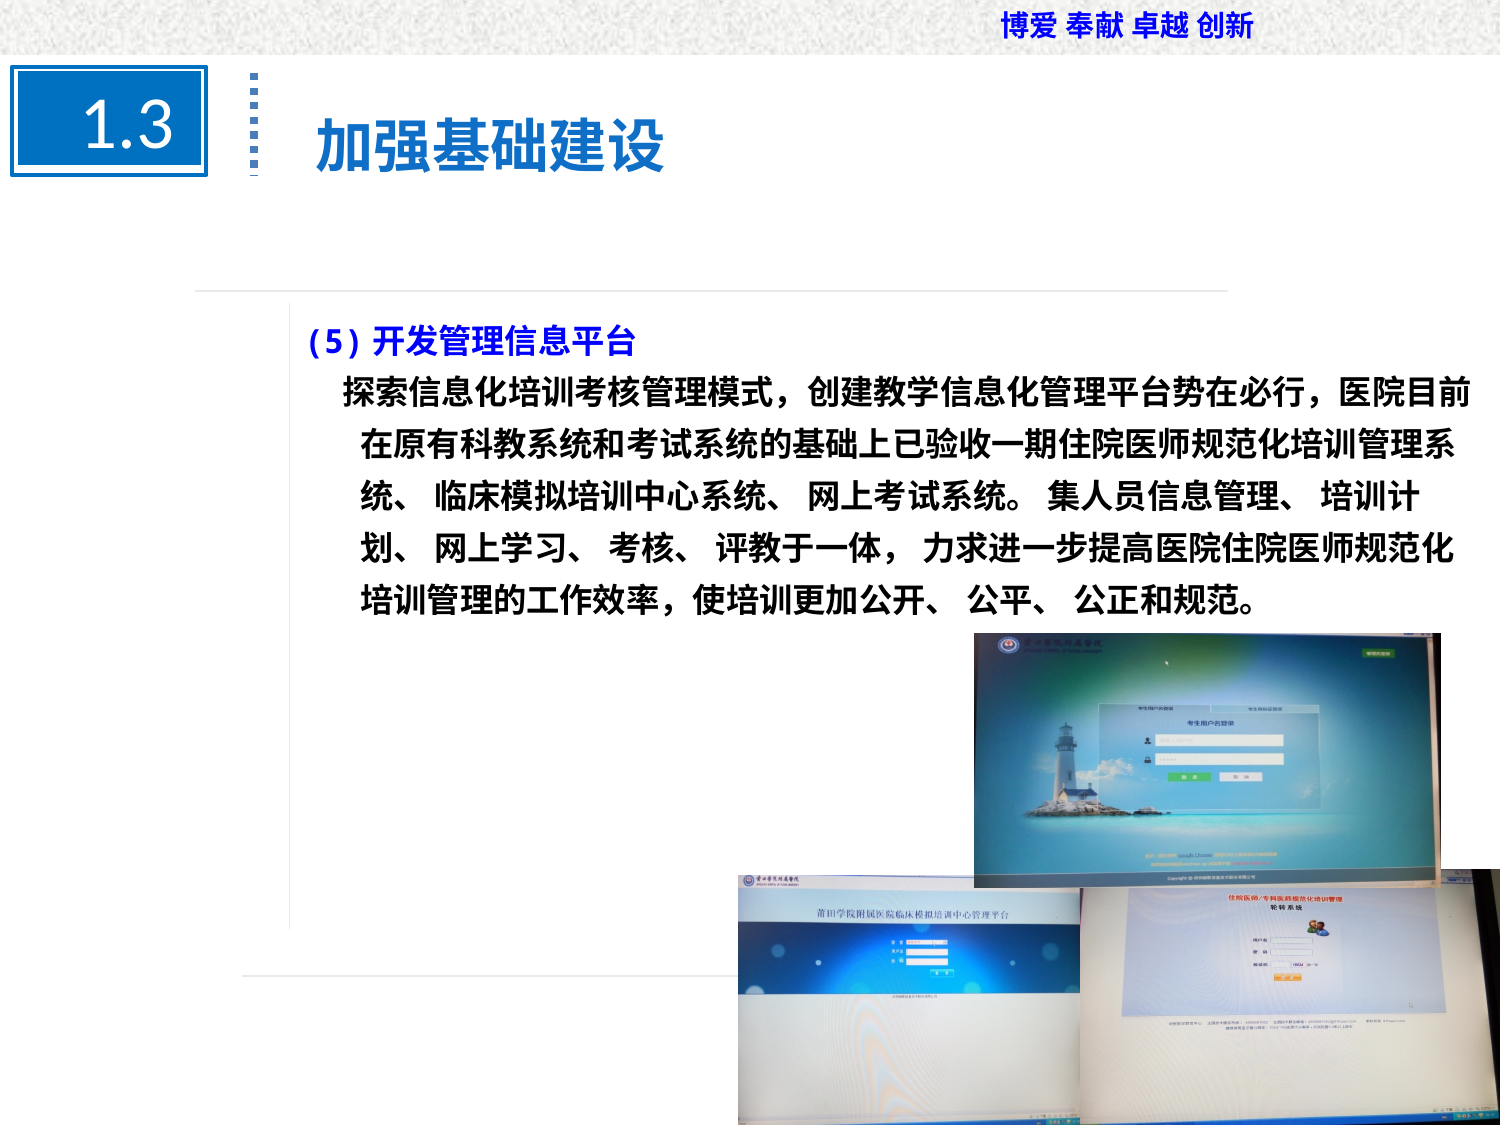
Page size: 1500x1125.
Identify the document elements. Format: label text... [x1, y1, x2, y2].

text_box 1.3 [65, 66, 190, 172]
picture [737, 632, 1500, 1125]
table_cell [0, 0, 1500, 55]
text_box (5)开发管理信息平台 探索信息化培训考核管理模式，创建教学信息化管理平台势在必行，医院目前在原有科教系统和考试系统的基础上已验收一期住院医师规范化培训管理系统、 临床模拟培训中心系统、 网上考试系统。 集人员信息管理、 培训计划、 网上学习、 考核、 评教于一体， 力求进一步提高医院住院医师规范化培训管理的工作效率，使培训更加公开、 公平、 公正和规范。 [289, 255, 1500, 752]
text_box 加强基础建设 [301, 66, 746, 187]
